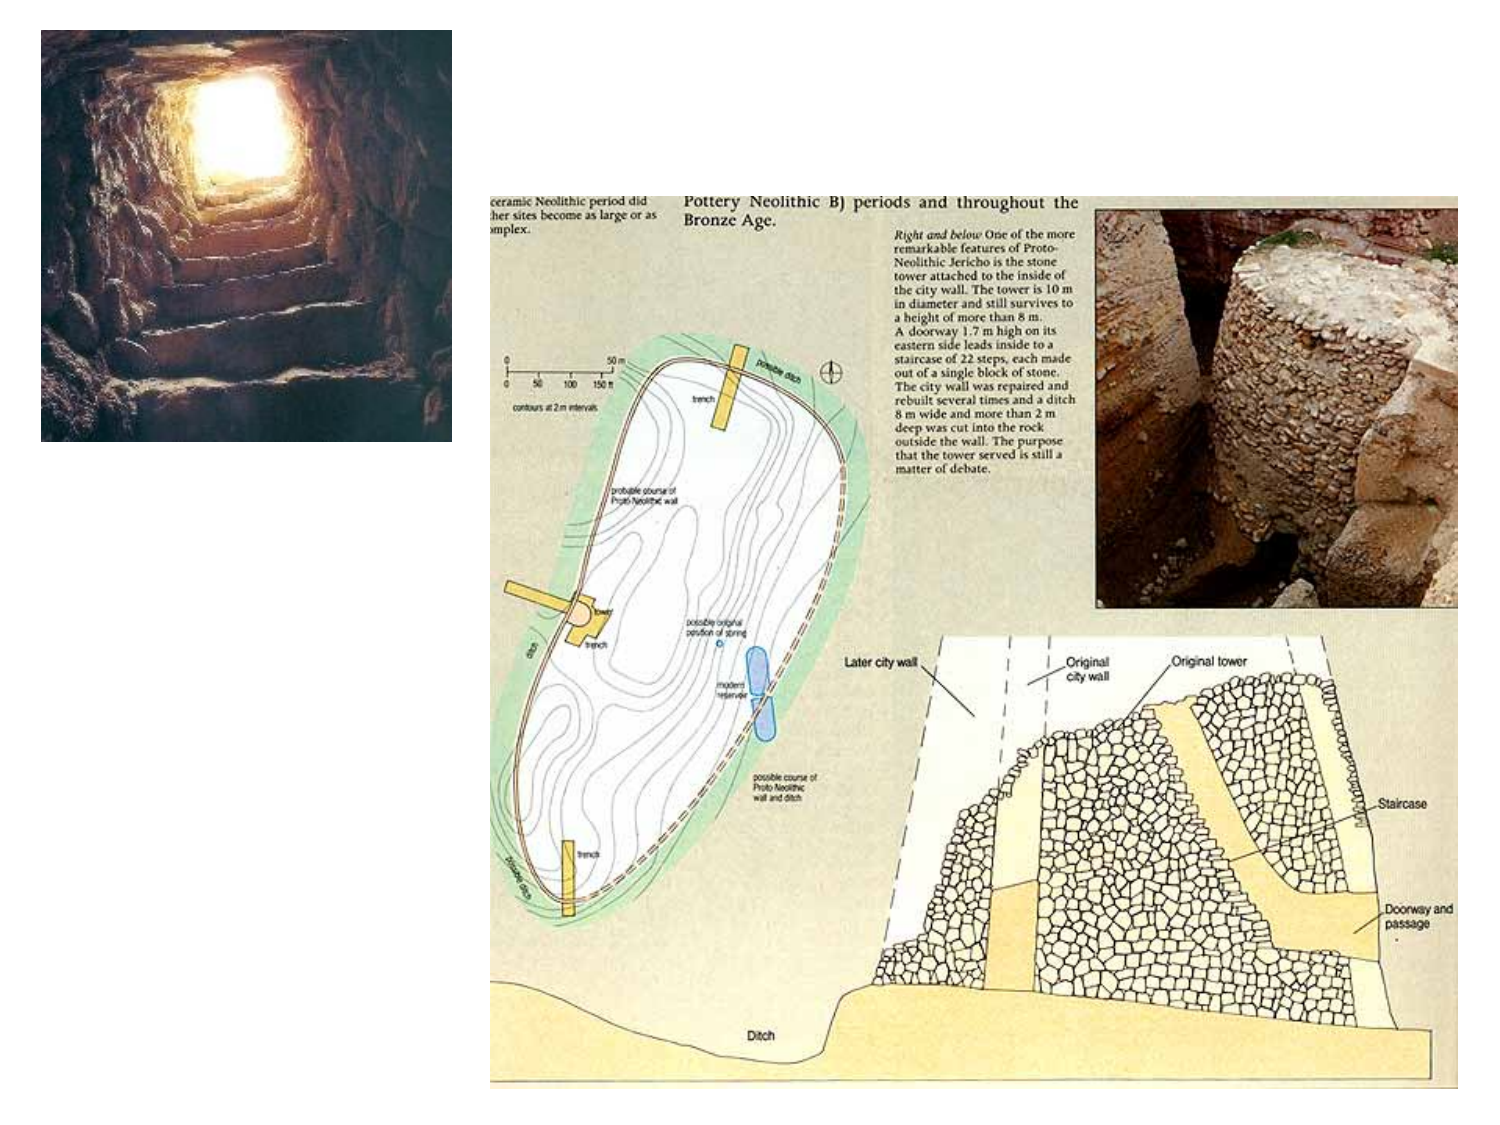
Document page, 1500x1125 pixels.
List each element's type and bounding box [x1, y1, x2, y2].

picture [41, 30, 453, 442]
picture [489, 195, 1458, 1089]
